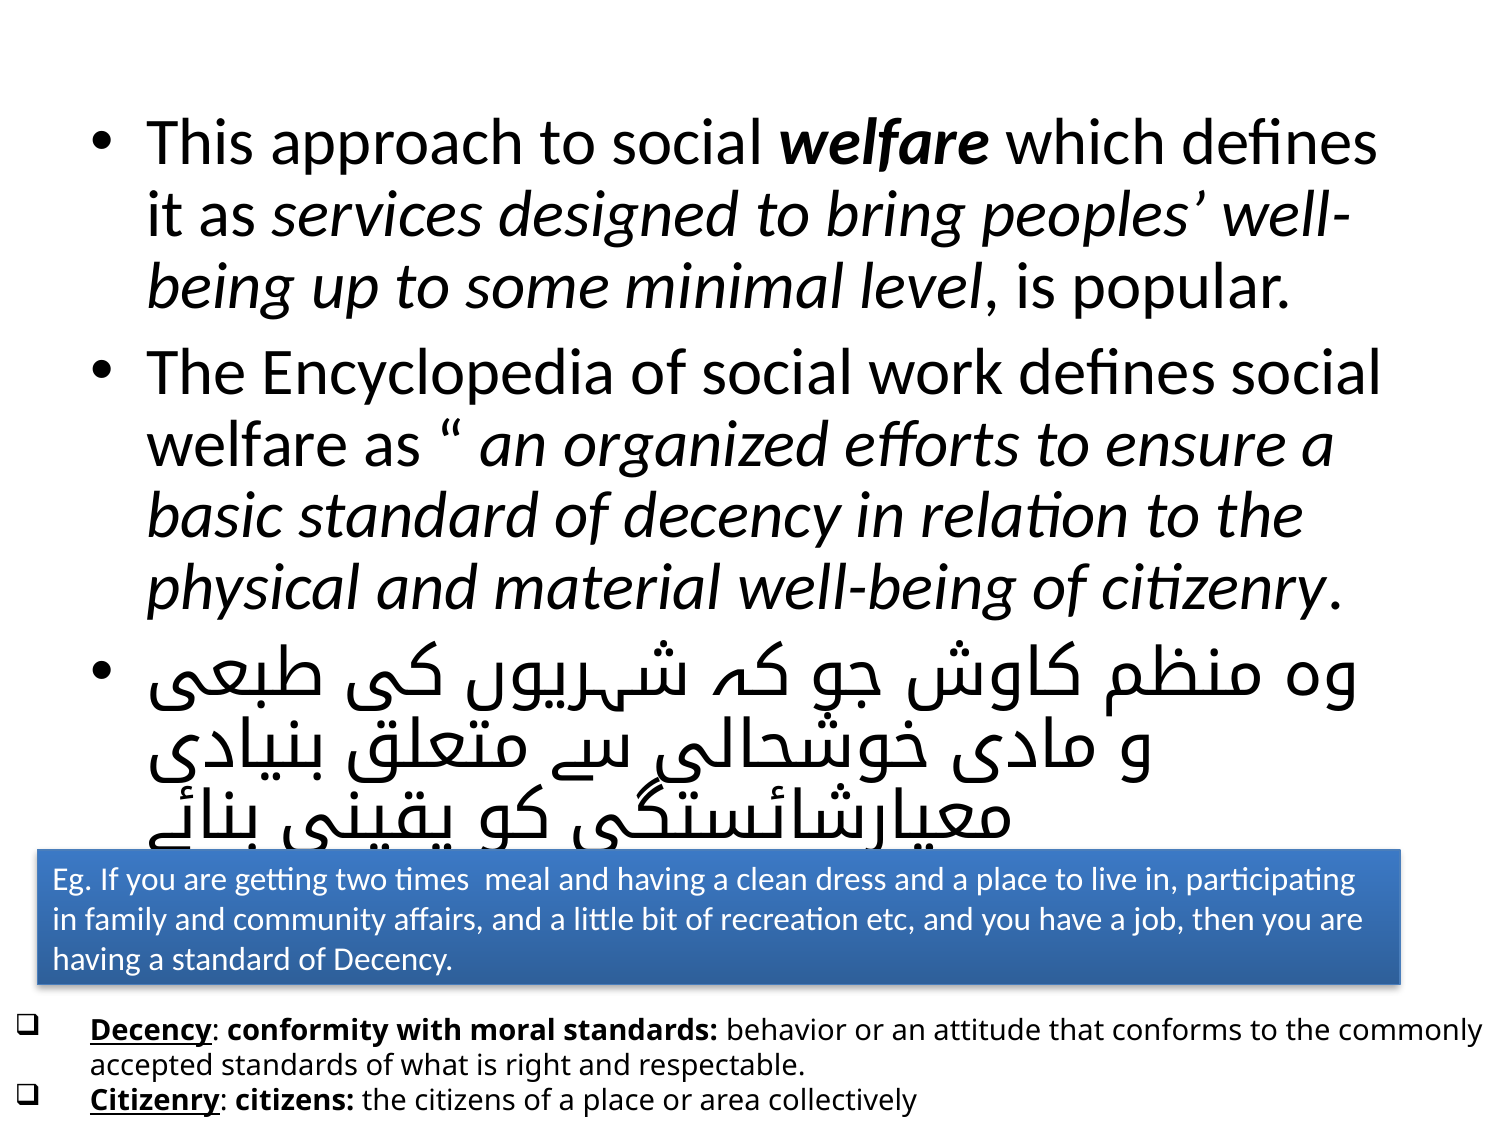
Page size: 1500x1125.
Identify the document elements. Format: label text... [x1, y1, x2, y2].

text_box Eg. If you are getting two times meal and having a clean dress and a place to live in, participating in family and community affairs, and a little bit of recreation etc, and you have a job, then you are having a standard of Decency. [37, 849, 1401, 985]
text_box Decency: conformity with moral standards: behavior or an attitude that conforms to the commonly accepted standards of what is right and respectable. Citizenry: citizens: the citizens of a place or area collectively [0, 1003, 1500, 1124]
list This approach to social welfare which defines it as services designed to bring peoples’ well-being up to some minimal level, is popular. The Encyclopedia of social work defines social welfare as “ an organized efforts to ensure a basic standard of decency in relation to the physical and material well-being of citizenry. وہ منظم کاوش جو کہ شہریوں کی طبعی و مادی خوشحالی سے متعلق بنیادی معیارشائستگی کو یقینی بنائے [75, 99, 1425, 988]
